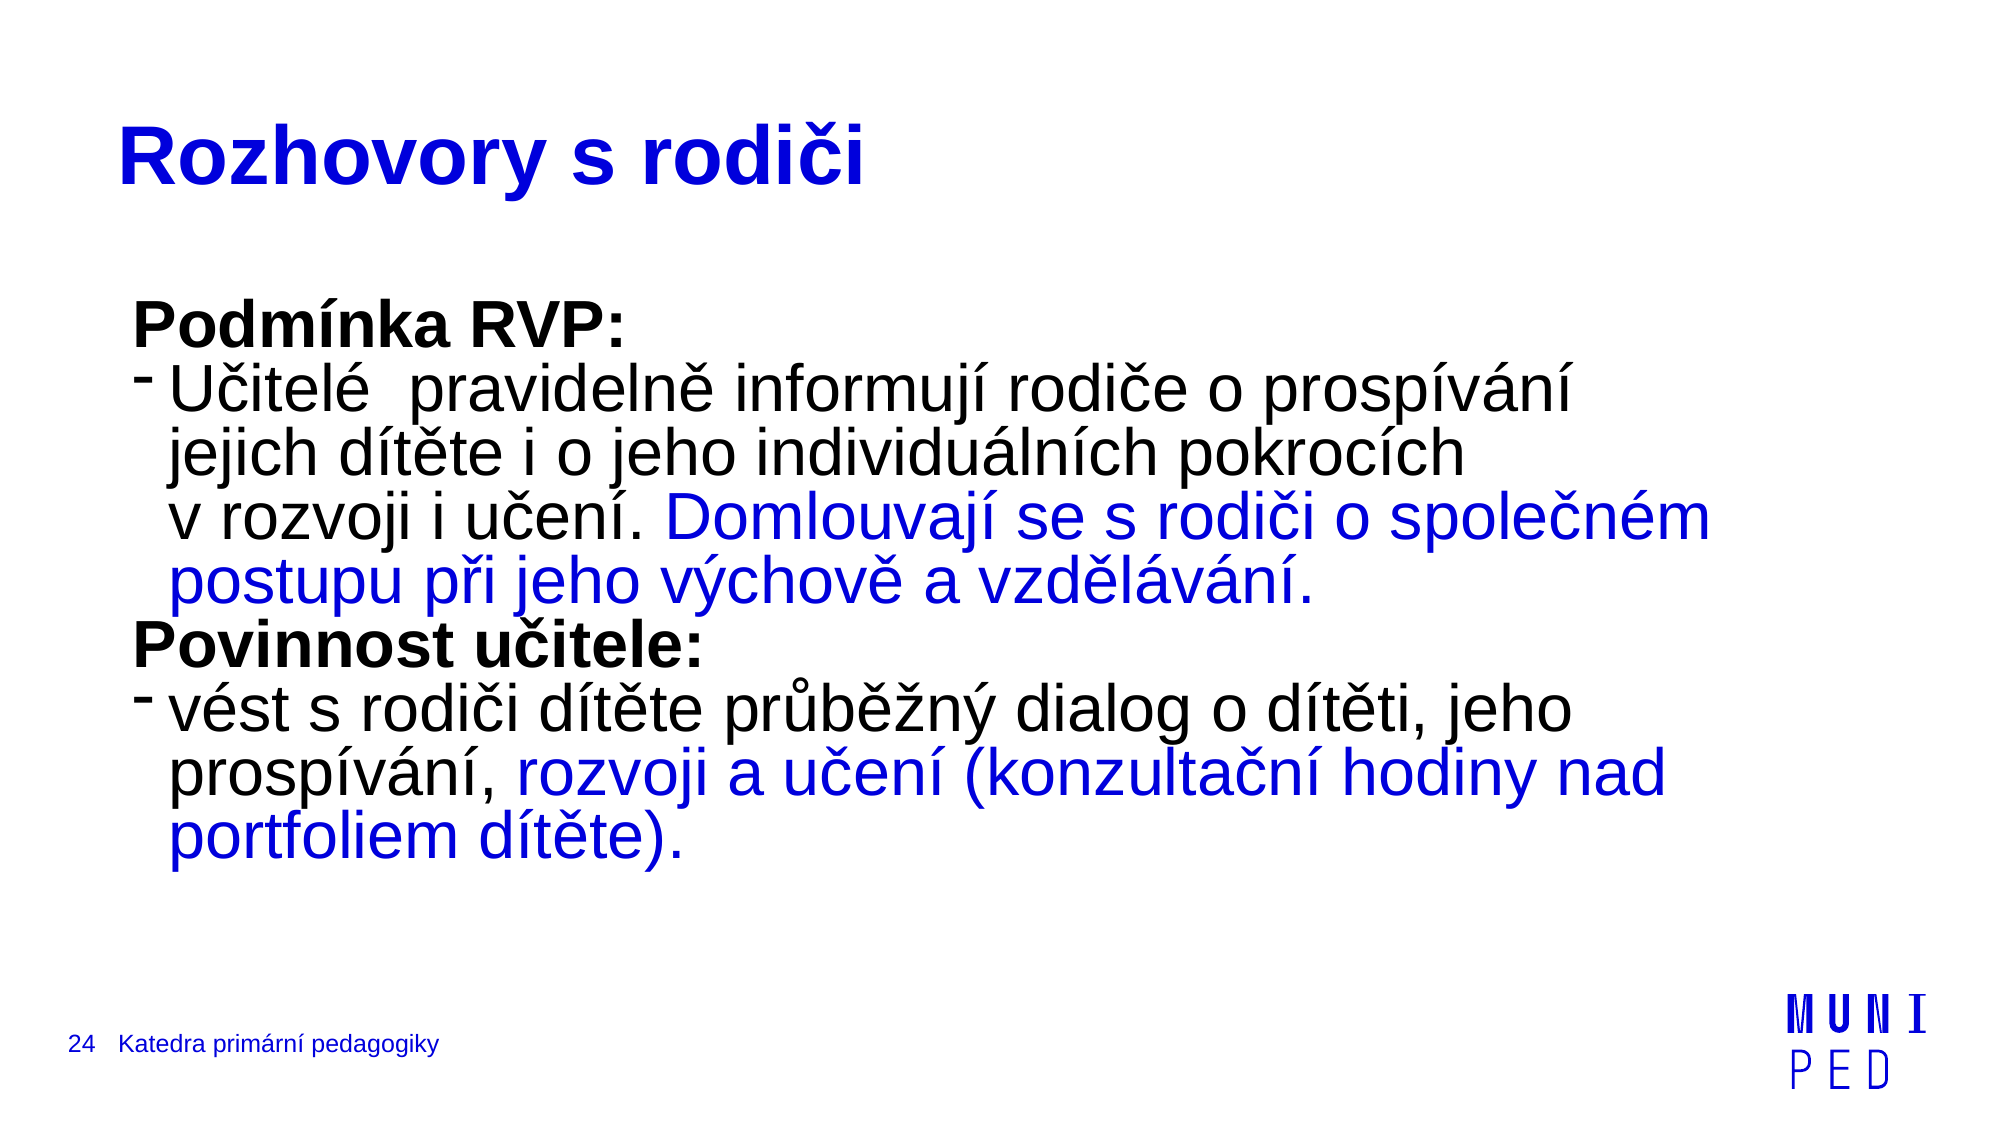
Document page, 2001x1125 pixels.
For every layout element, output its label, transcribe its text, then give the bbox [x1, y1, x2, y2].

list [118, 225, 1883, 957]
text_box Podmínka RVP: Učitelé pravidelně informují rodiče o prospívání jejich dítěte i o jeho individuálních pokrocích v rozvoji i učení. Domlouvají se s rodiči o společném postupu při jeho výchově a vzdělávání. Povinnost učitele: vést s rodiči dítěte průběžný dialog o dítěti, jeho prospívání, rozvoji a učení (konzultační hodiny nad portfoliem dítěte). [117, 288, 1735, 880]
title Rozhovory s rodiči [117, 118, 1883, 193]
footer Katedra primární pedagogiky [118, 1021, 1418, 1063]
slide_number 24 [67, 1021, 110, 1063]
